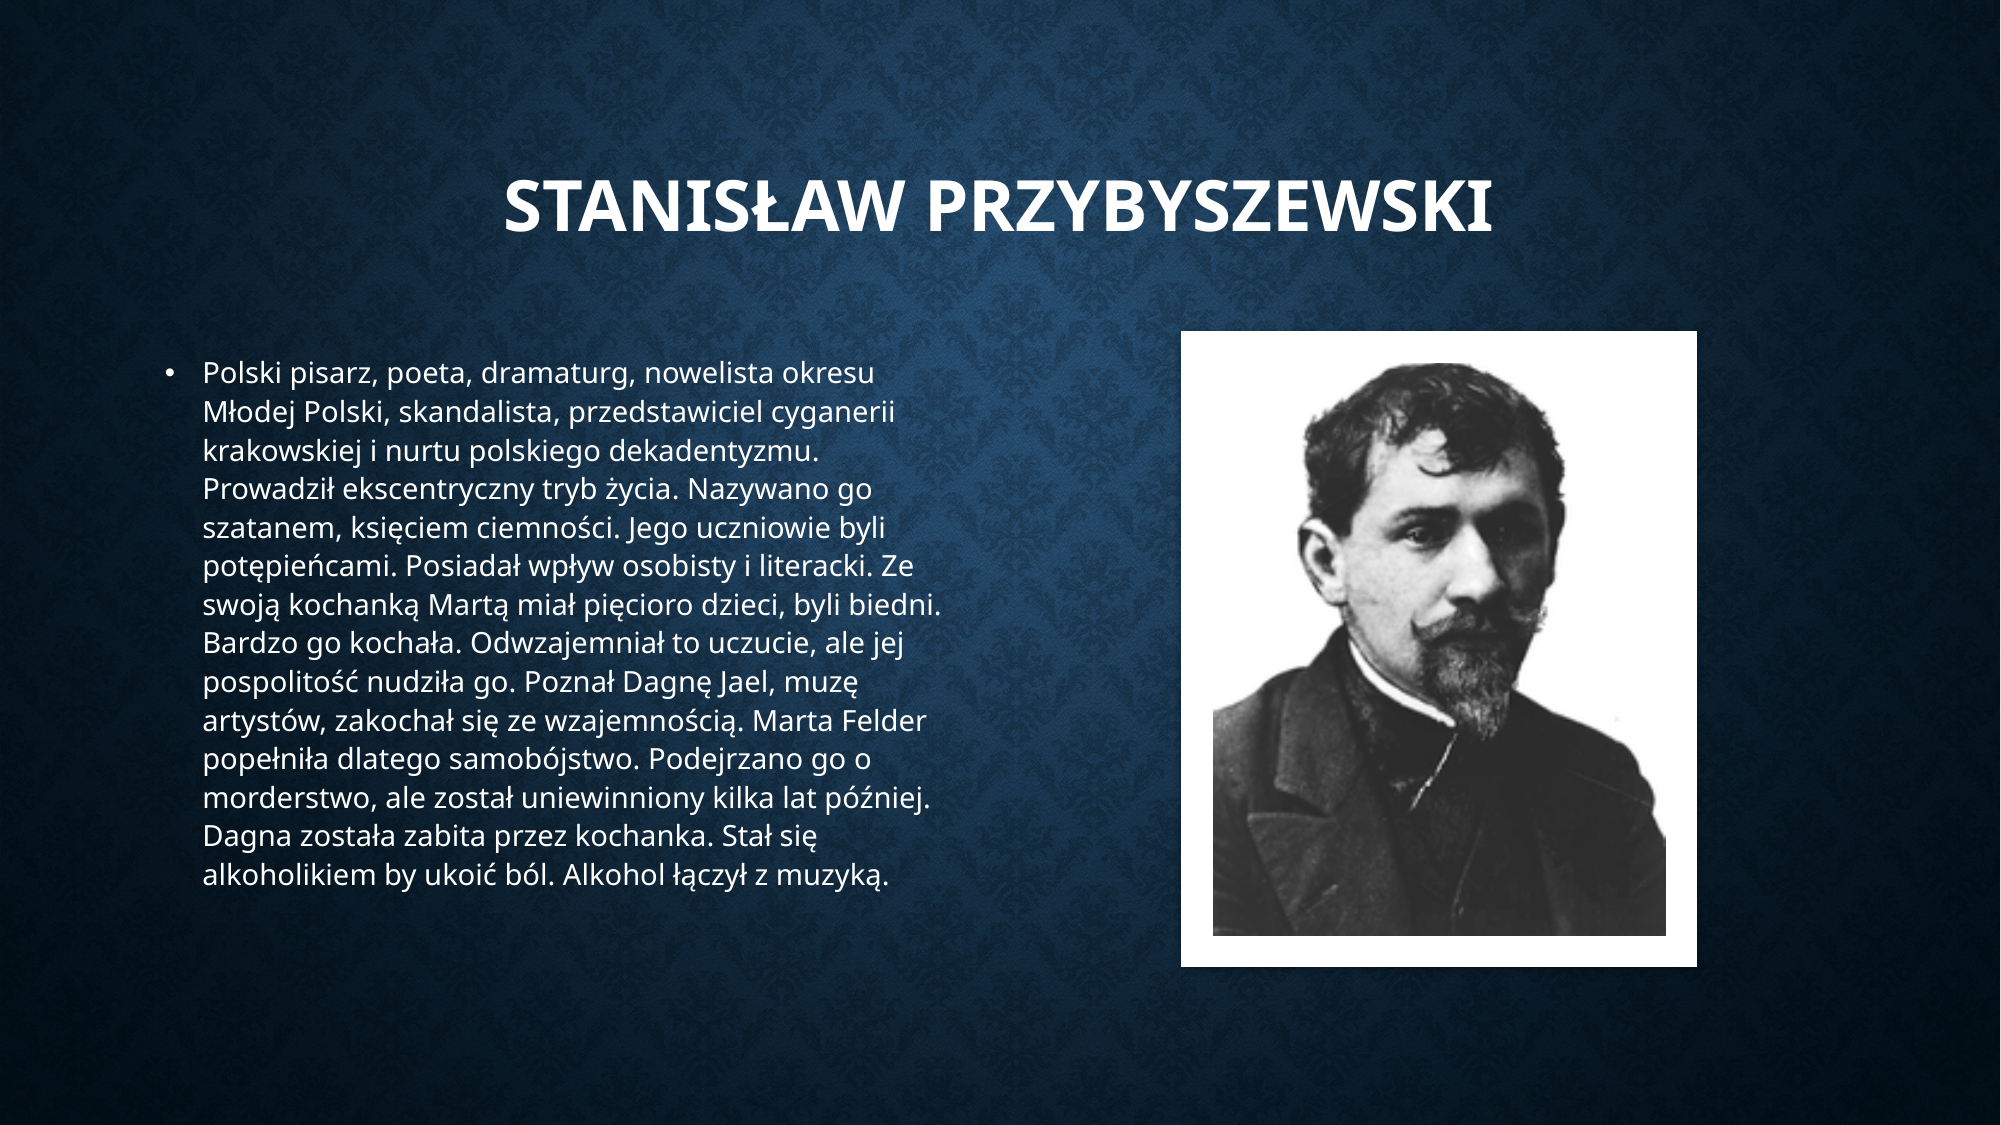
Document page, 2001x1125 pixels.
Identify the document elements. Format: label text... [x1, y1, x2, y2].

title STANISŁAW PRZYBYSZEWSKI [149, 99, 1849, 318]
picture [1212, 362, 1667, 937]
list Polski pisarz, poeta, dramaturg, nowelista okresu Młodej Polski, skandalista, przedstawiciel cyganerii krakowskiej i nurtu polskiego dekadentyzmu. Prowadził ekscentryczny tryb życia. Nazywano go szatanem, księciem ciemności. Jego uczniowie byli potępieńcami. Posiadał wpływ osobisty i literacki. Ze swoją kochanką Martą miał pięcioro dzieci, byli biedni. Bardzo go kochała. Odwzajemniał to uczucie, ale jej pospolitość nudziła go. Poznał Dagnę Jael, muzę artystów, zakochał się ze wzajemnością. Marta Felder popełniła dlatego samobójstwo. Podejrzano go o morderstwo, ale został uniewinniony kilka lat później. Dagna została zabita przez kochanka. Stał się alkoholikiem by ukoić ból. Alkohol łączył z muzyką. [149, 343, 973, 950]
